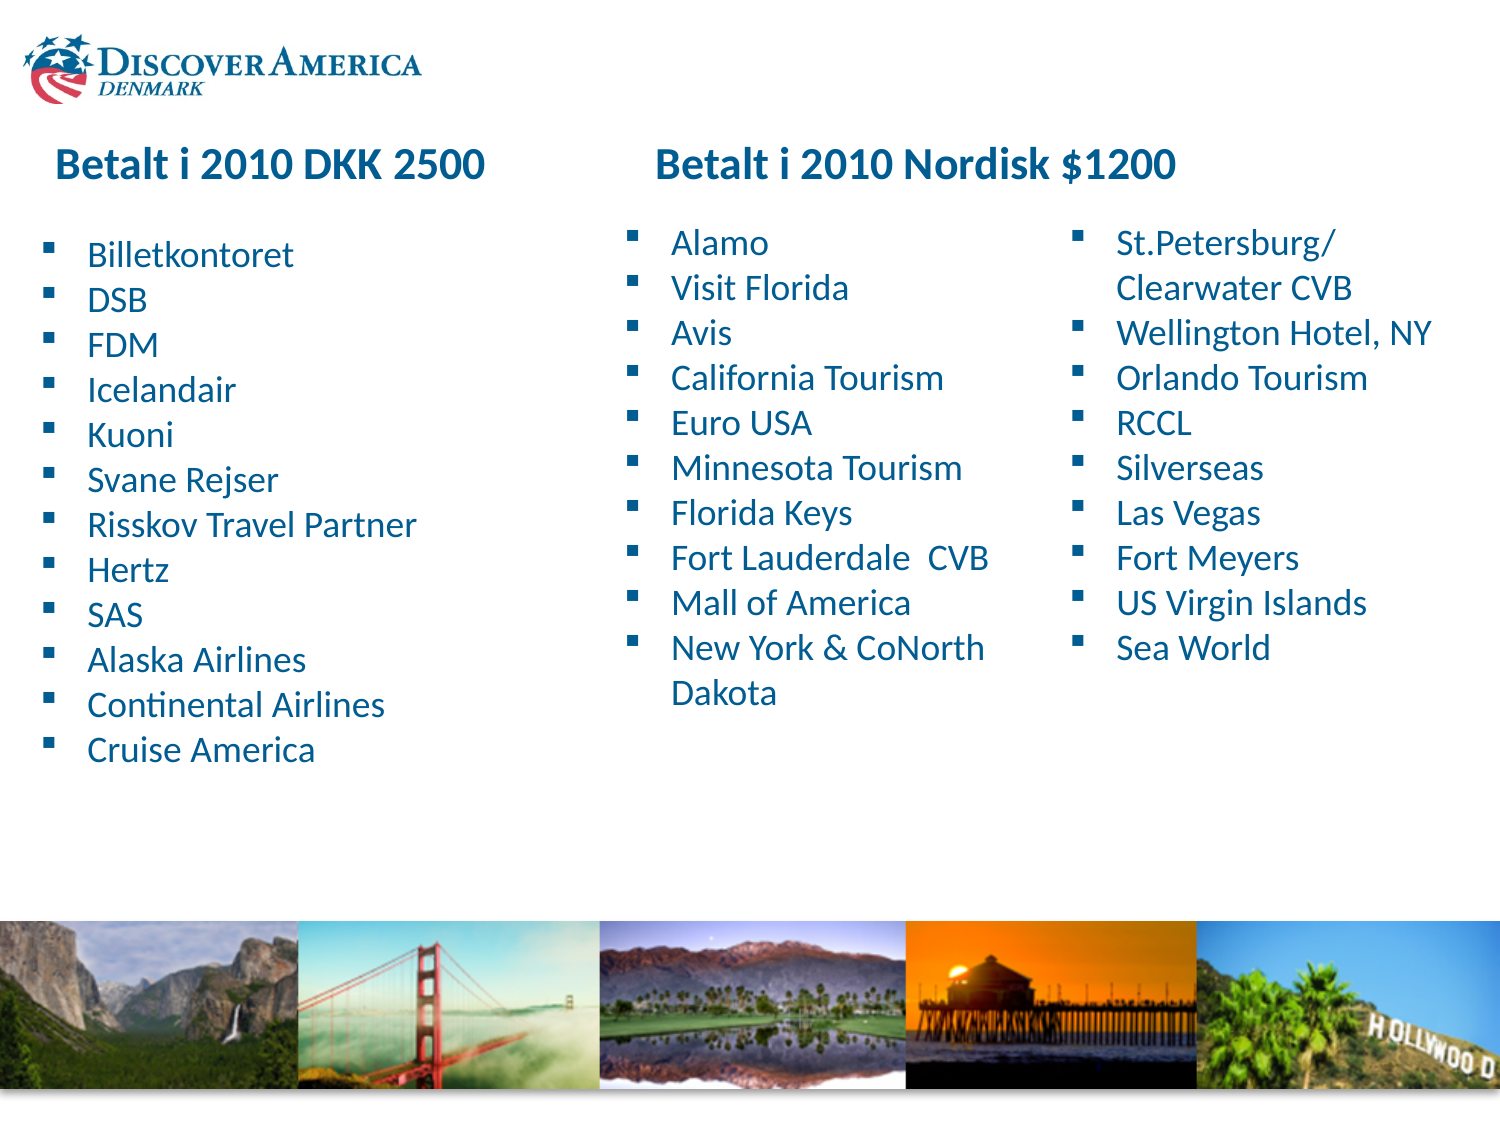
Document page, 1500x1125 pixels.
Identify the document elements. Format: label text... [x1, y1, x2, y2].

text_box Billetkontoret DSB FDM Icelandair Kuoni Svane Rejser Risskov Travel Partner Hertz SAS Alaska Airlines Continental Airlines Cruise America [25, 222, 433, 868]
text_box [1272, 269, 1303, 356]
text_box St.Petersburg/ Clearwater CVB Wellington Hotel, NY Orlando Tourism RCCL Silverseas Las Vegas Fort Meyers US Virgin Islands Sea World [1079, 210, 1500, 721]
text_box Alamo Visit Florida Avis California Tourism Euro USA Minnesota Tourism Florida Keys Fort Lauderdale CVB Mall of America New York & CoNorth Dakota [609, 210, 1079, 856]
text_box Betalt i 2010 DKK 2500 Betalt i 2010 Nordisk $1200 [41, 126, 1193, 197]
picture [0, 920, 1500, 1090]
picture [22, 34, 422, 105]
